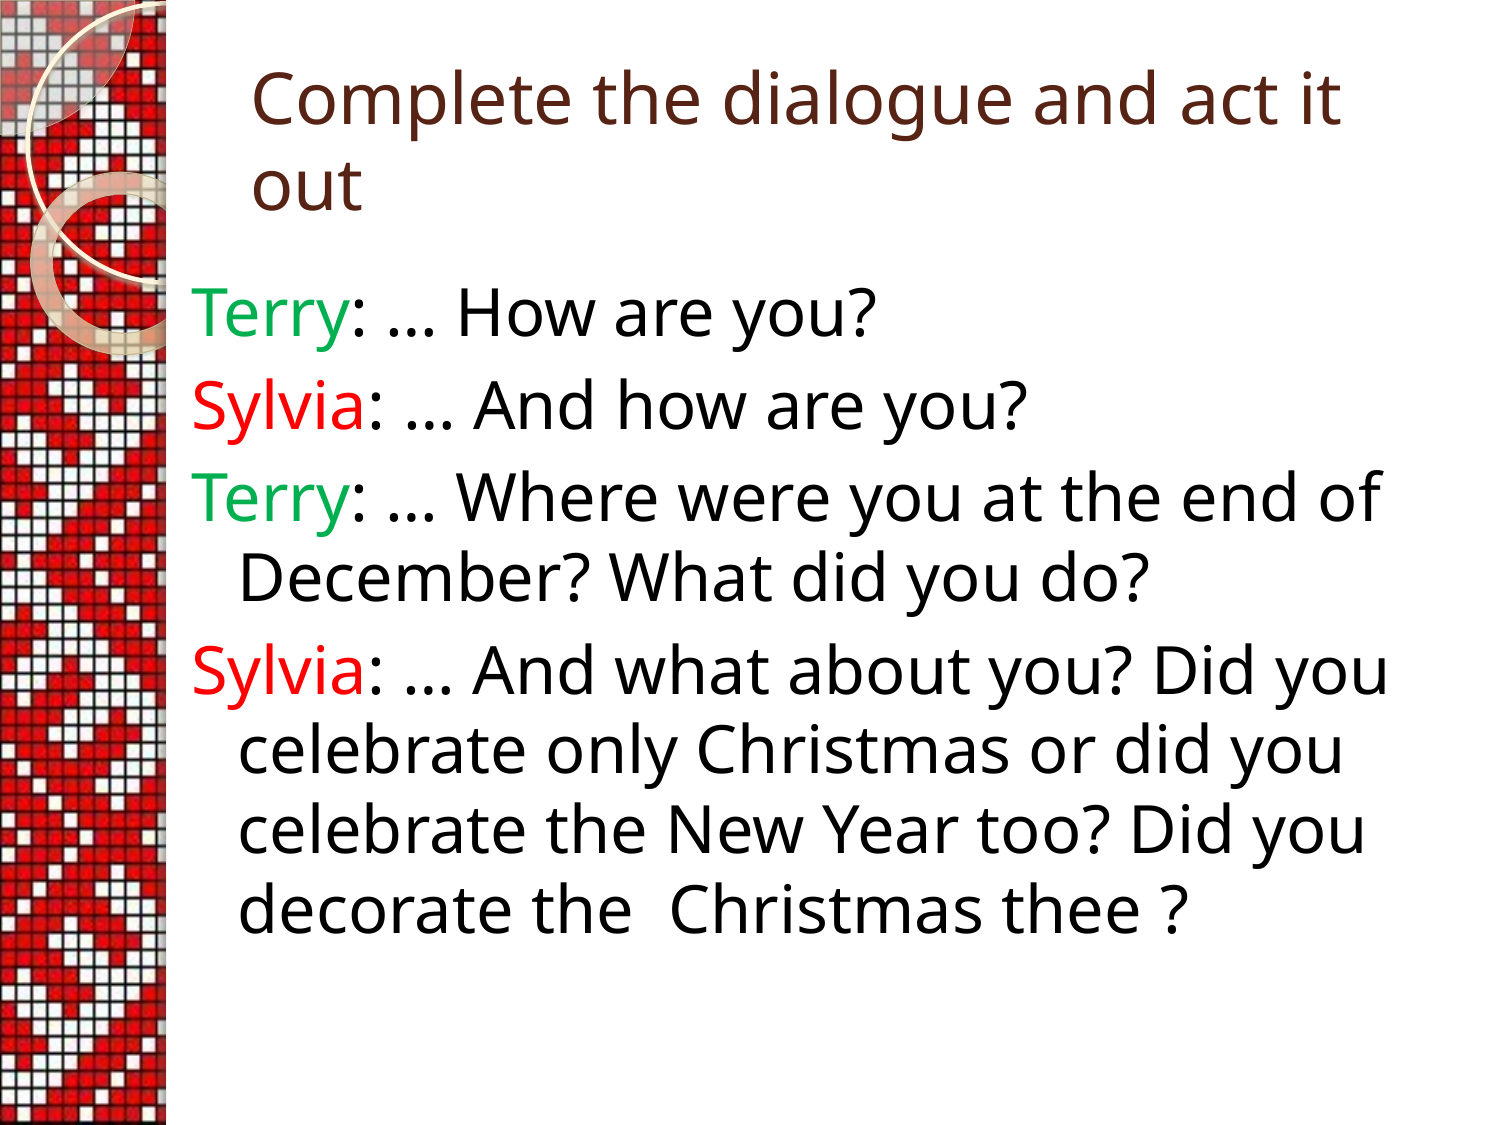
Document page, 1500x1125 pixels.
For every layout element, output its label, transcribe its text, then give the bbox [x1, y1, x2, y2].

list Terry: … How are you? Sylvia: … And how are you? Terry: … Where were you at the end of December? What did you do? Sylvia: … And what about you? Did you celebrate only Christmas or did you celebrate the New Year too? Did you decorate the Christmas thee ? [162, 262, 1500, 1125]
picture [62, 195, 160, 280]
picture [0, 134, 162, 1125]
picture [136, 0, 164, 4]
picture [53, 241, 160, 332]
picture [32, 13, 160, 207]
title Complete the dialogue and act it out [235, 45, 1466, 233]
